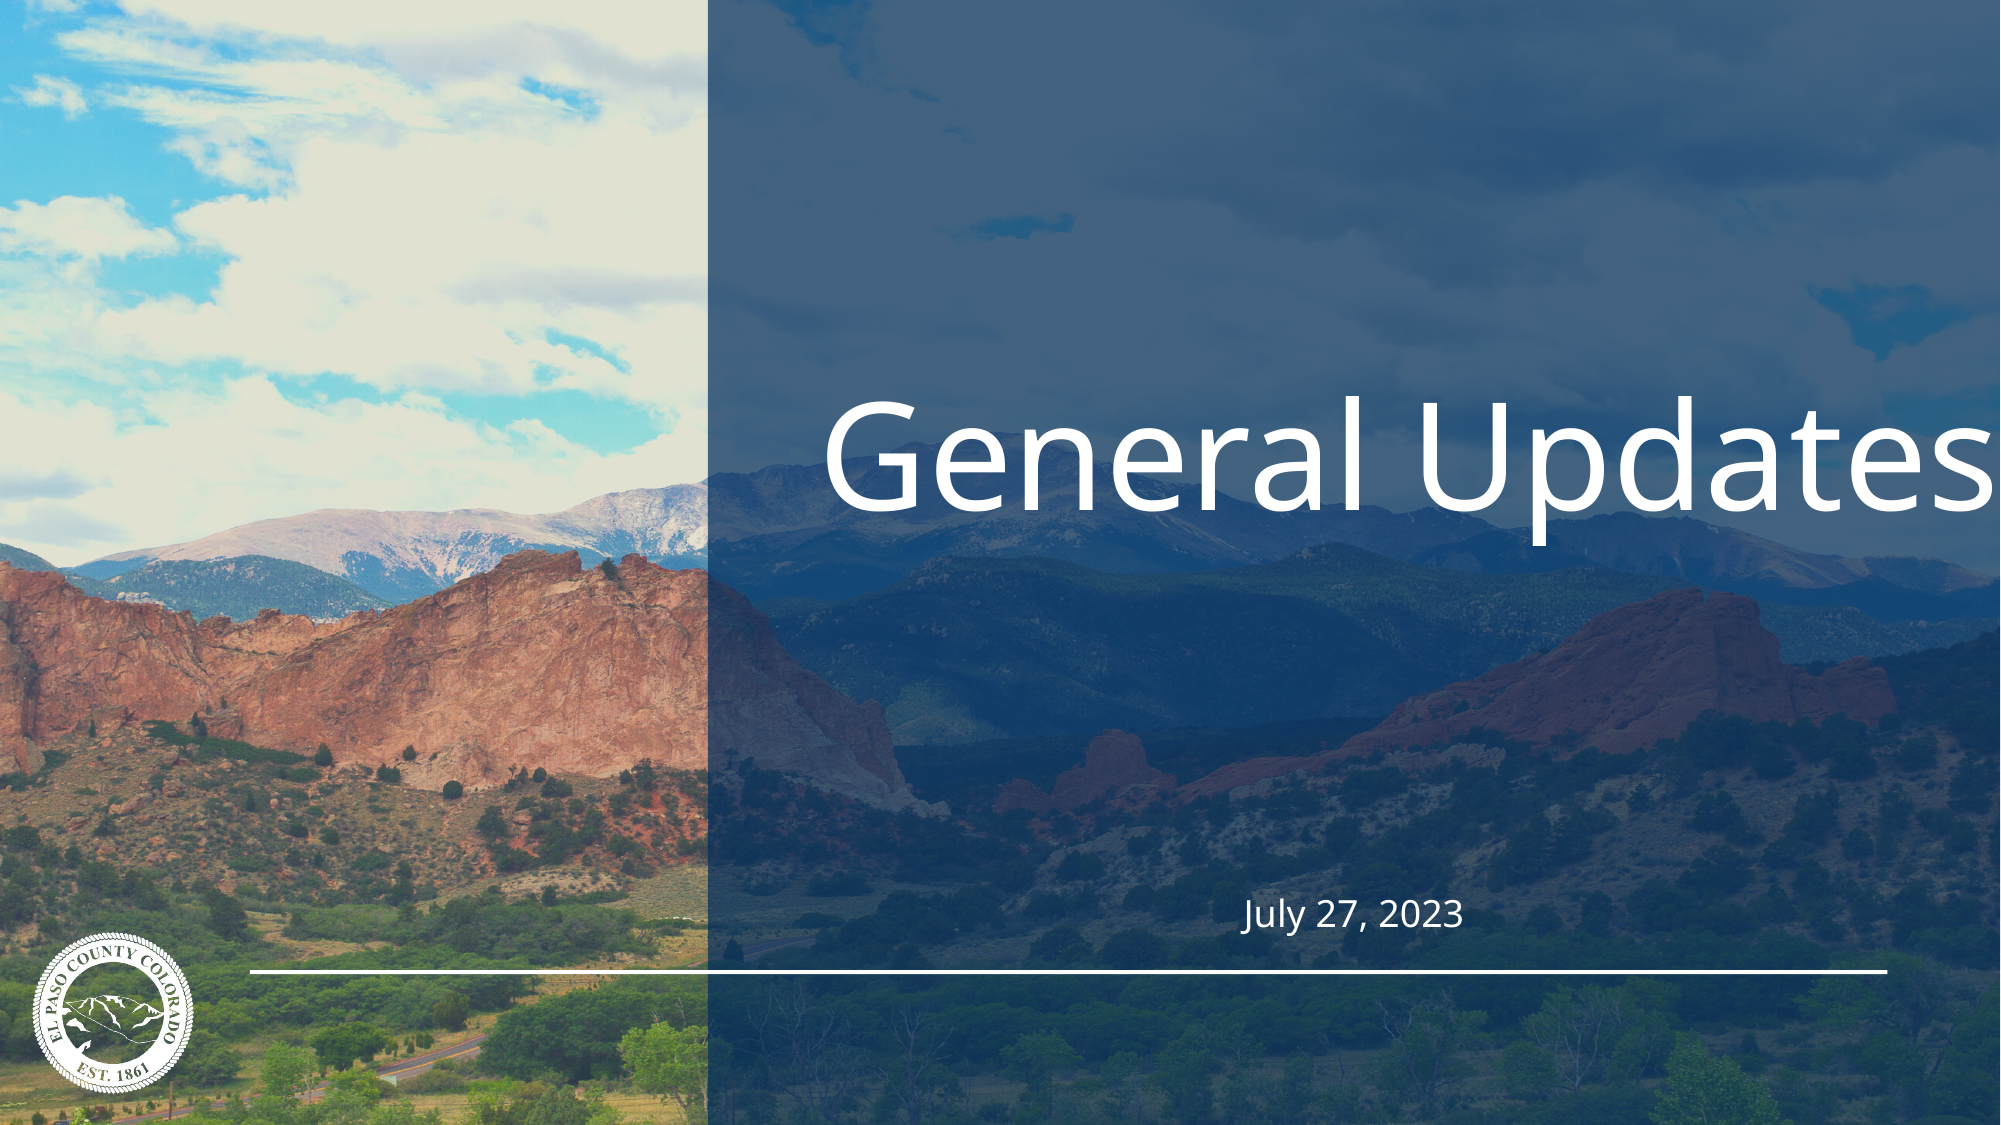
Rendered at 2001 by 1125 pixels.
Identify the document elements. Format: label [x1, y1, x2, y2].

picture [0, 0, 707, 1125]
text_box [707, 0, 2000, 1125]
text_box [249, 970, 702, 975]
